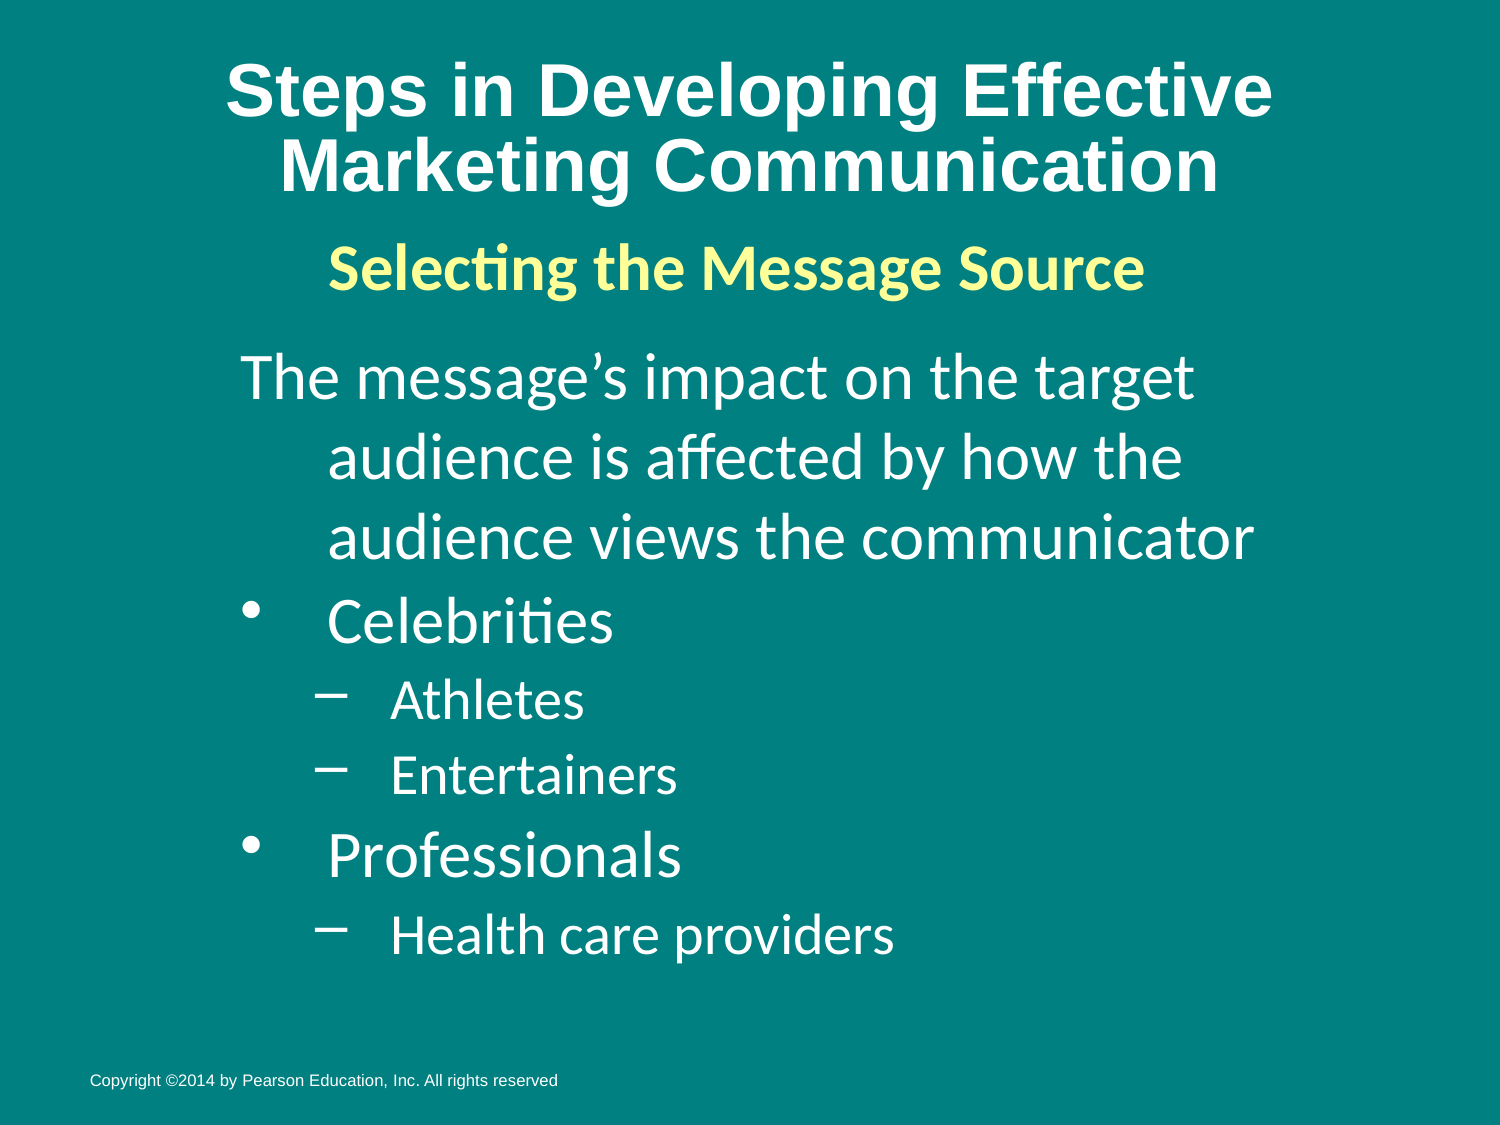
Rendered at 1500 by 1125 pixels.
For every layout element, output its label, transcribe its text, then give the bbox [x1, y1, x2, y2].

list The message’s impact on the target audience is affected by how the audience views the communicator Celebrities Athletes Entertainers Professionals Health care providers [224, 324, 1413, 1013]
list Selecting the Message Source [149, 237, 1326, 301]
title Steps in Developing Effective Marketing Communication [112, 37, 1388, 226]
text_box Copyright ©2014 by Pearson Education, Inc. All rights reserved [74, 1062, 825, 1098]
